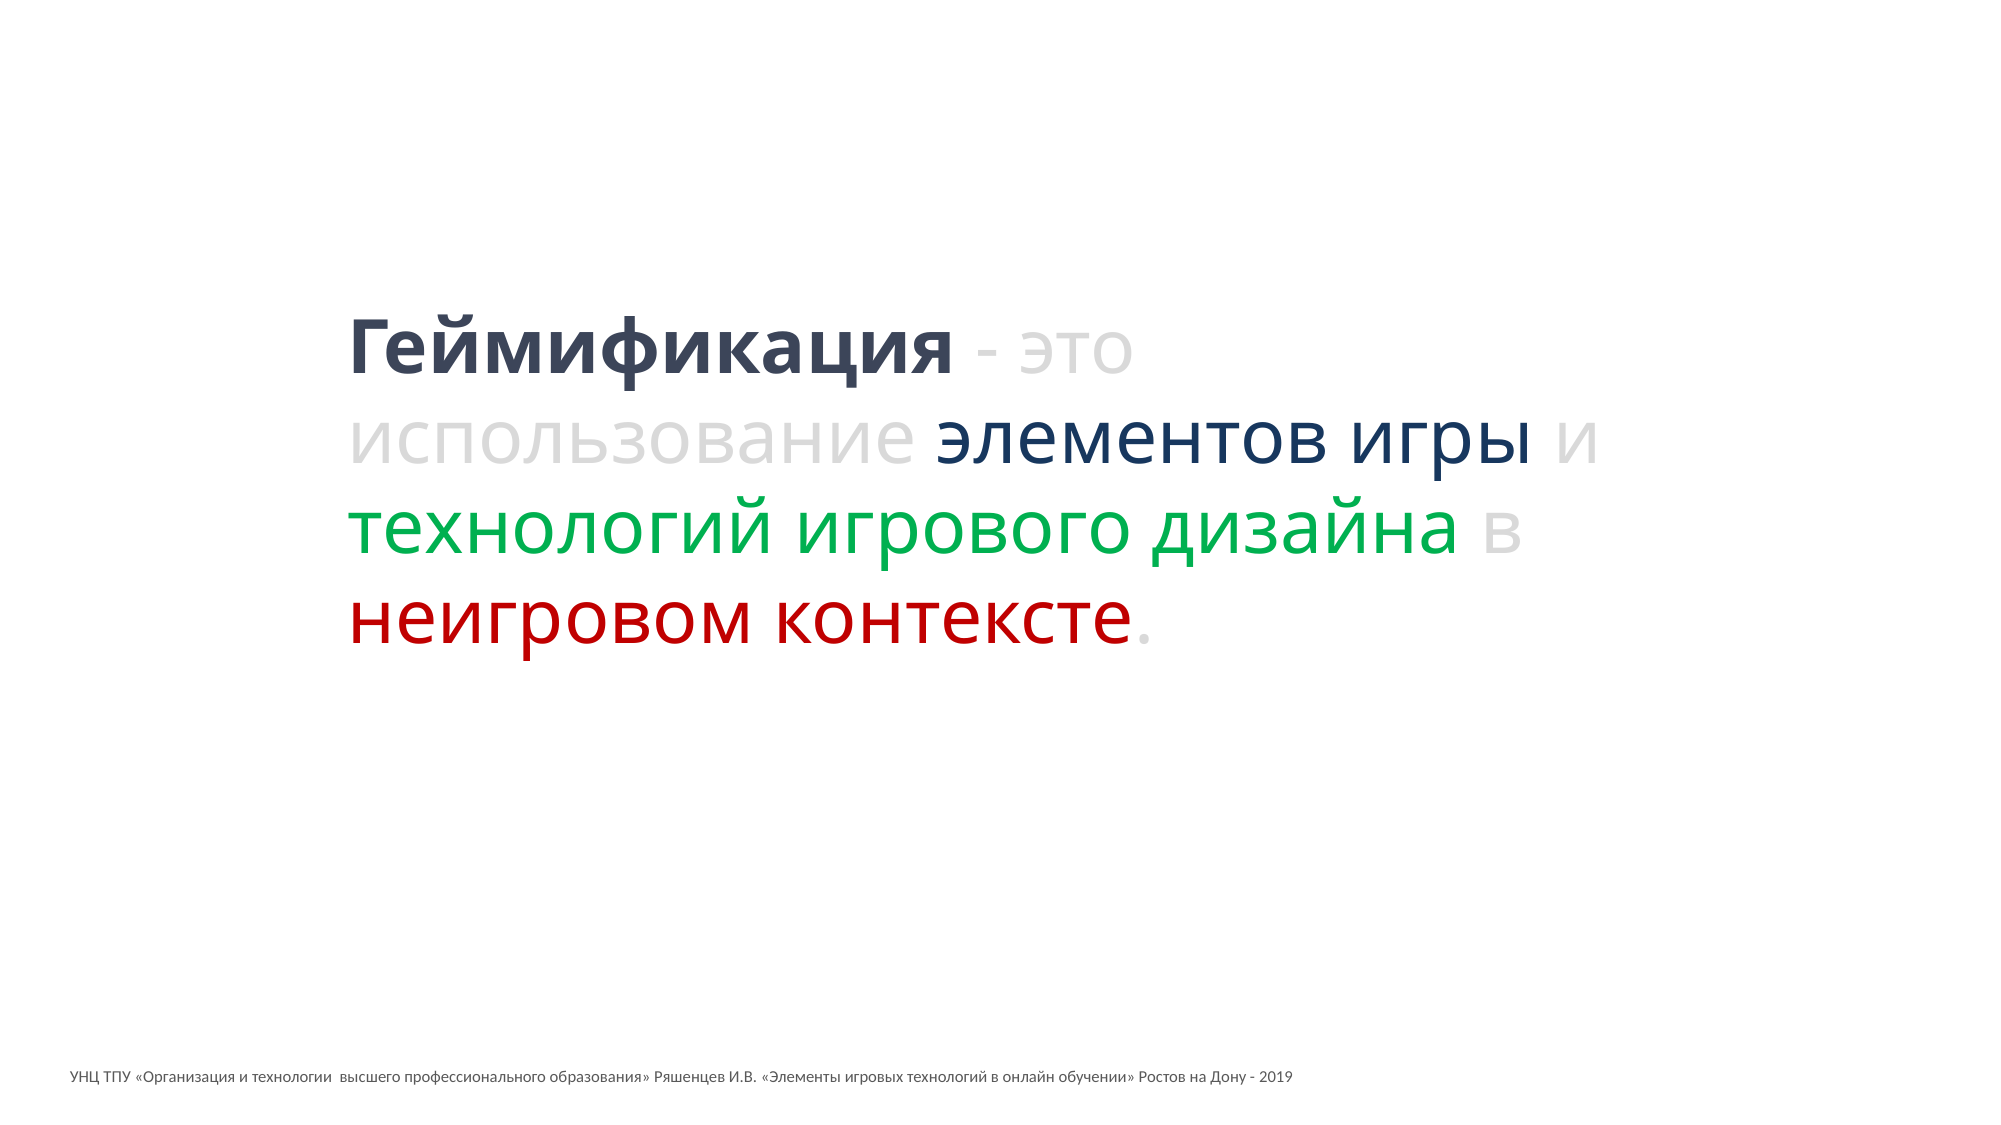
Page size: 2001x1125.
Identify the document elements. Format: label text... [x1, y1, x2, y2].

text_box Геймификация - это использование элементов игры и технологий игрового дизайна в неигровом контексте. [332, 290, 1668, 666]
text_box УНЦ ТПУ «Организация и технологии высшего профессионального образования» Ряшенцев И.В. «Элементы игровых технологий в онлайн обучении» Ростов на Дону - 2019 [55, 1058, 1839, 1094]
